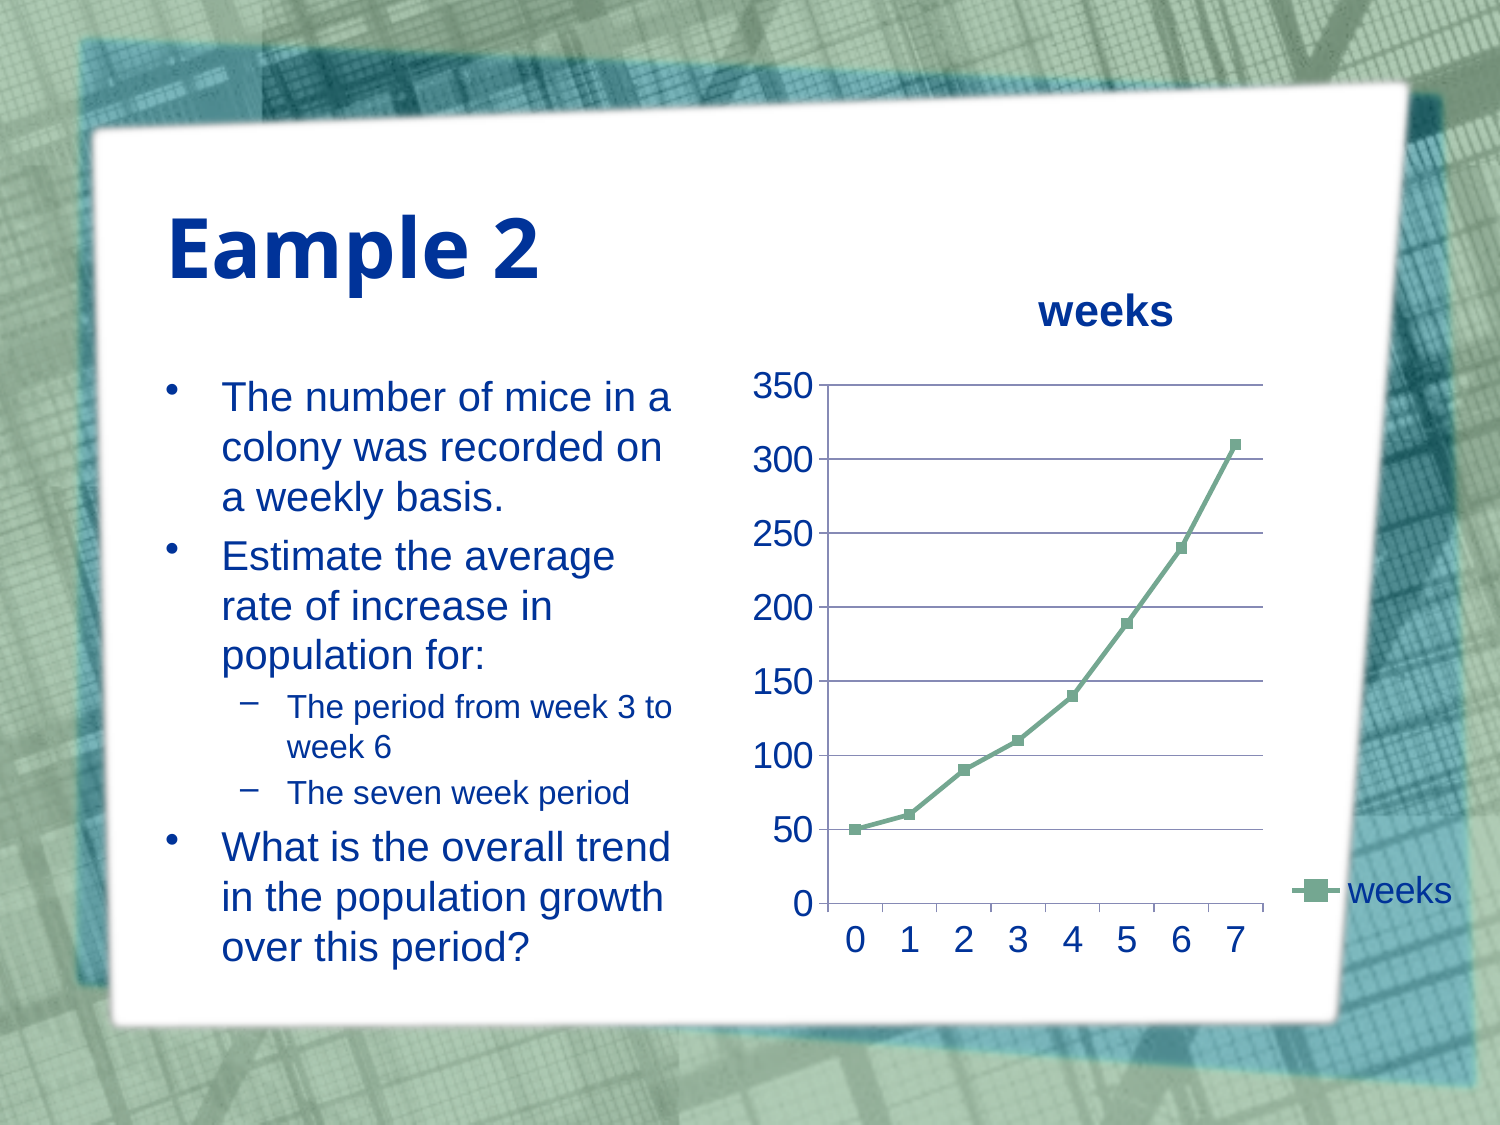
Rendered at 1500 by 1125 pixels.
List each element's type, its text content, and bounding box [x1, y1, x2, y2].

title Eample 2 [150, 137, 1300, 353]
picture [0, 0, 1500, 1125]
list The number of mice in a colony was recorded on a weekly basis. Estimate the average rate of increase in population for: The period from week 3 to week 6 The seven week period What is the overall trend in the population growth over this period? [150, 362, 713, 1013]
chart [737, 249, 1476, 976]
